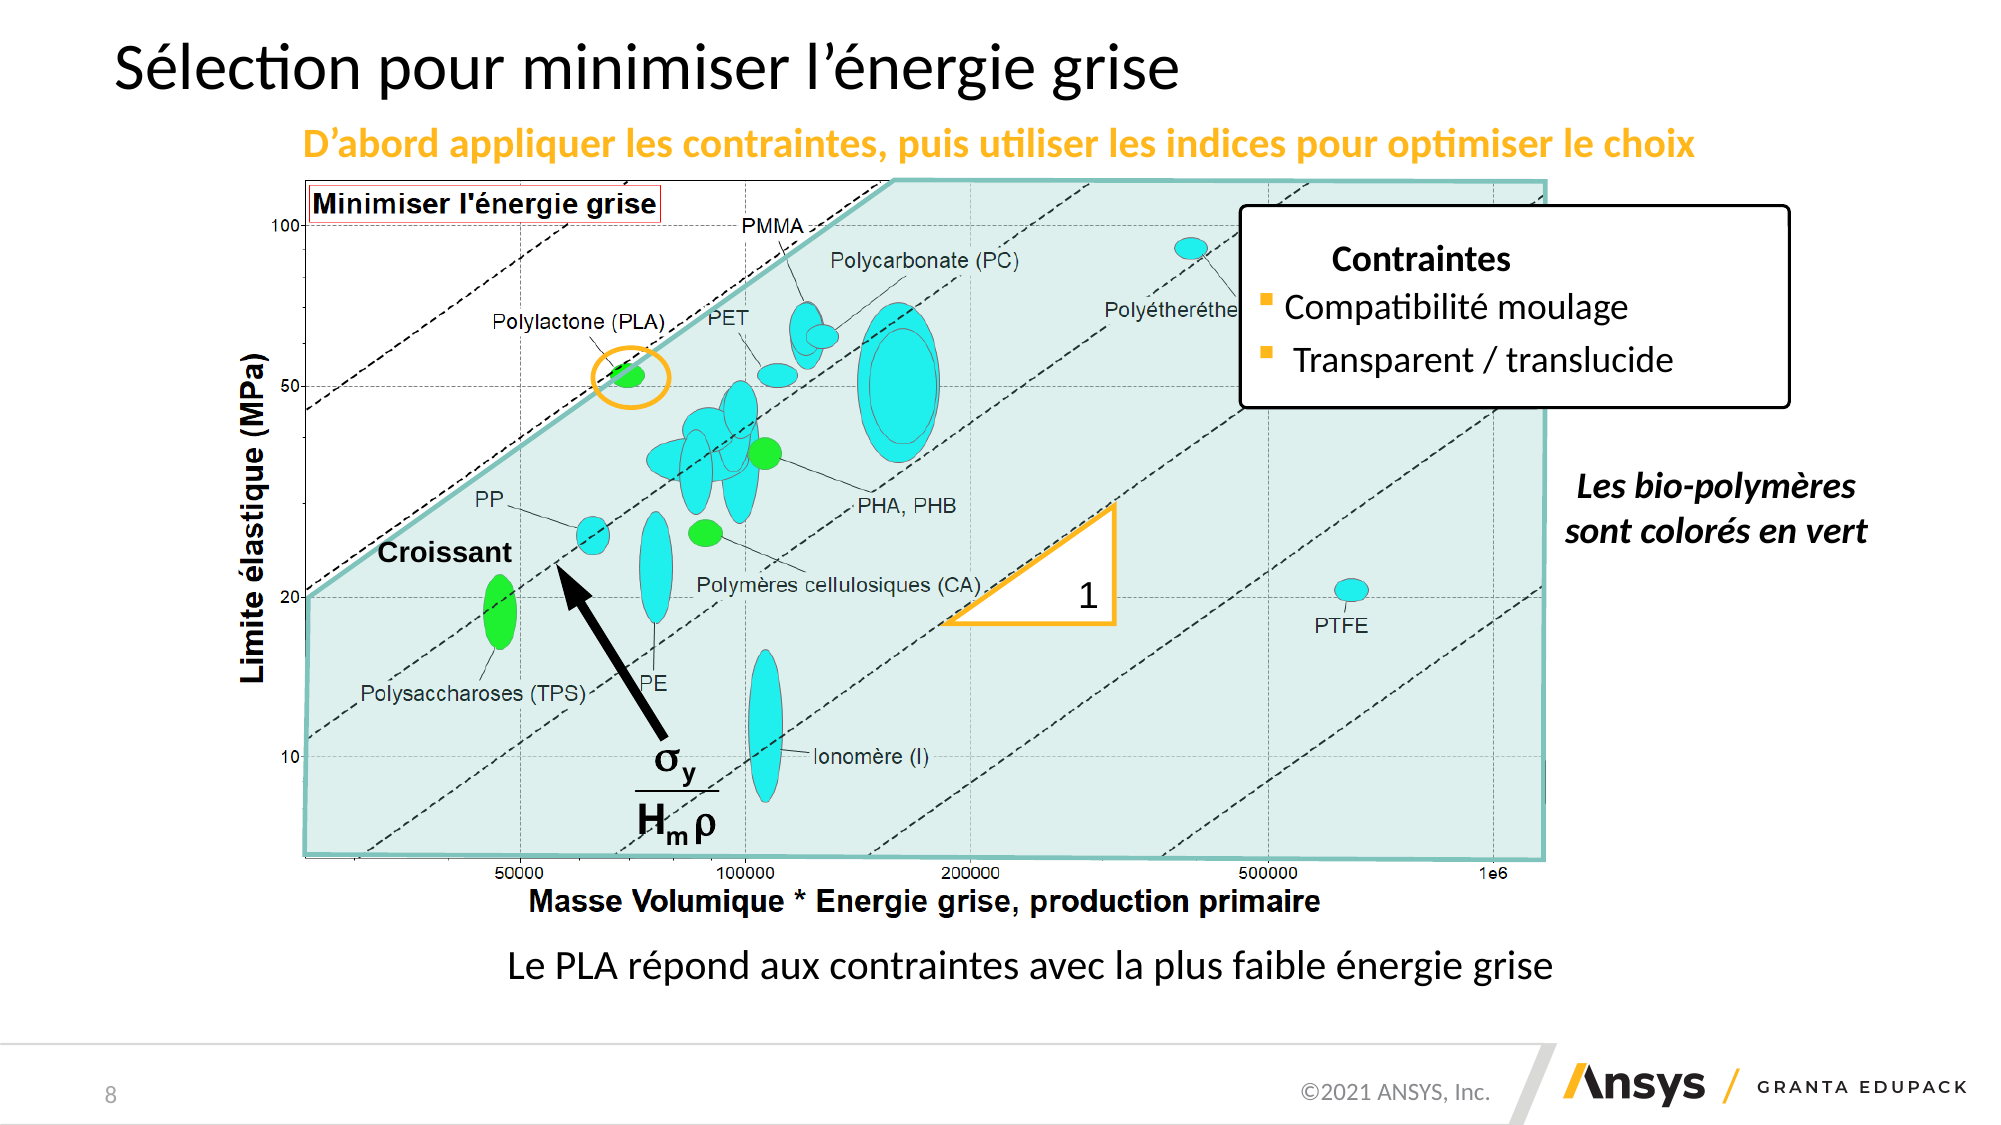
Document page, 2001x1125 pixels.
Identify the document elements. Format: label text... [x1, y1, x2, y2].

slide_number 8 [89, 1073, 540, 1114]
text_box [362, 525, 728, 855]
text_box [946, 505, 1115, 624]
text_box Le PLA répond aux contraintes avec la plus faible énergie grise [492, 930, 1569, 1062]
text_box D’abord appliquer les contraintes, puis utiliser les indices pour optimiser le choix [288, 108, 1712, 173]
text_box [304, 179, 1546, 860]
title Sélection pour minimiser l’énergie grise [99, 24, 1900, 164]
text_box Contraintes Compatibilité moulage Transparent / translucide [1557, 205, 1790, 408]
picture [0, 0, 2000, 1125]
text_box Les bio-polymères sont colorés en vert [1557, 454, 1886, 619]
